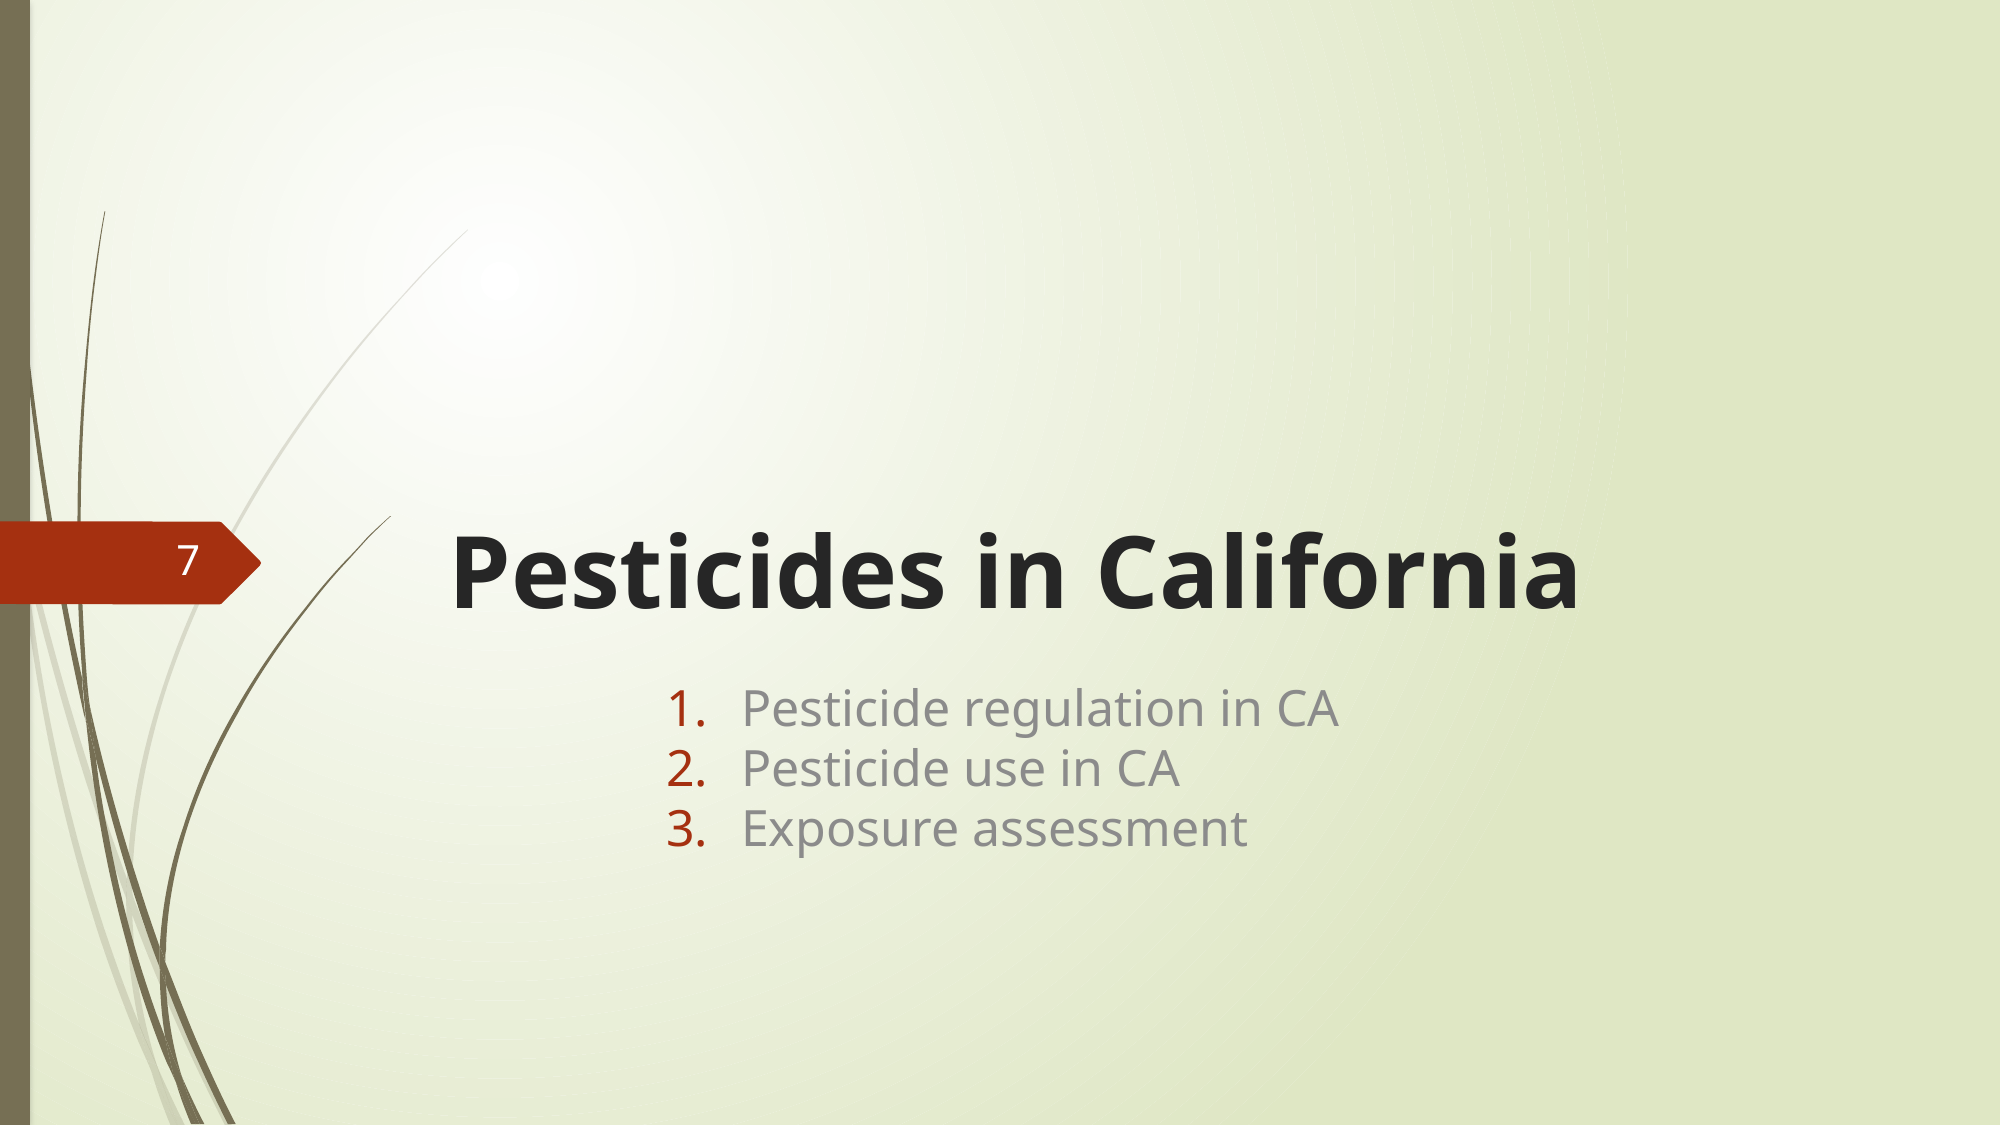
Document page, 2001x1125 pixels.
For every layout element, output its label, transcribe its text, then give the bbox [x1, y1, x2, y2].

slide_number 7 [87, 532, 216, 592]
text_box Pesticide regulation in CA Pesticide use in CA Exposure assessment [563, 675, 1488, 873]
title Pesticides in California [298, 474, 1761, 636]
